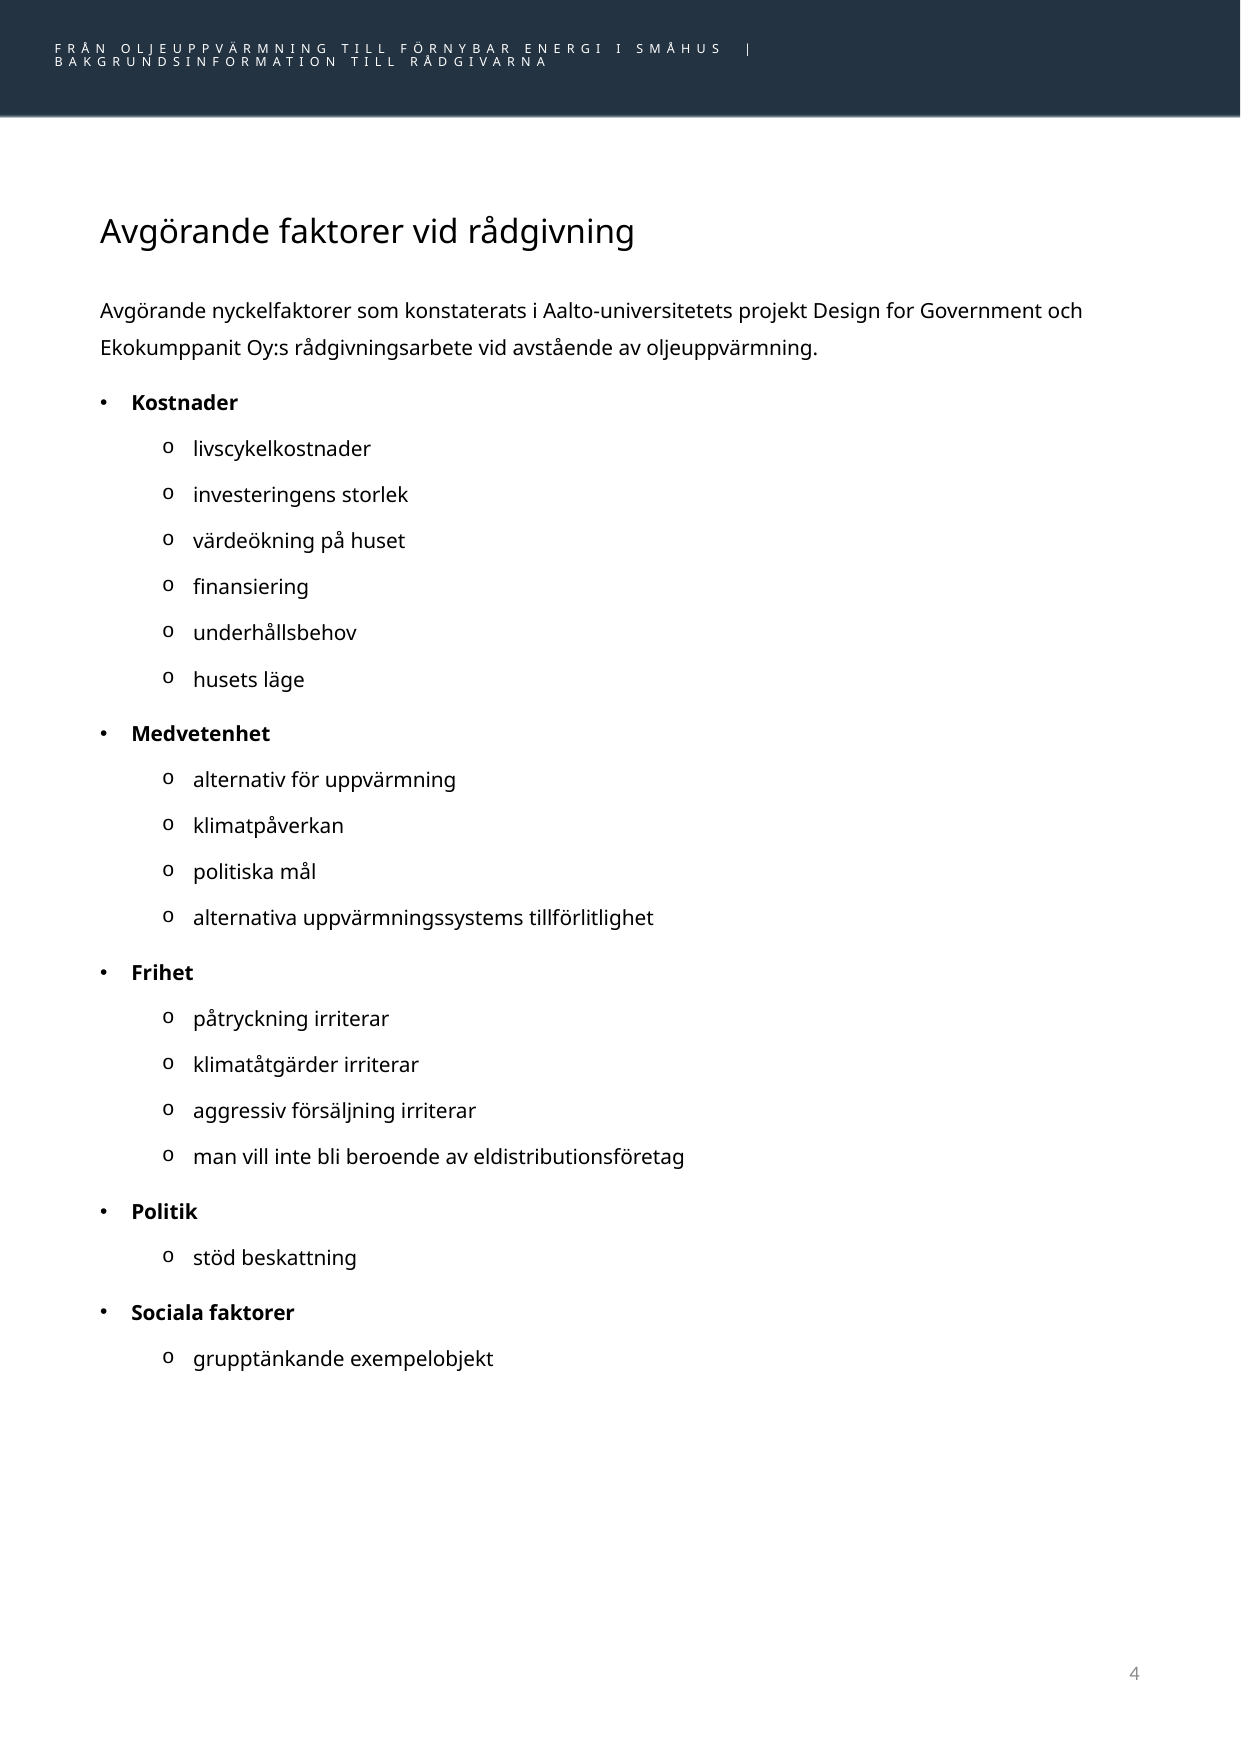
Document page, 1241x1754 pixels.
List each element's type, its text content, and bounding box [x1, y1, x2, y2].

title Avgörande faktorer vid rådgivning [85, 194, 1155, 272]
slide_number 4 [875, 1625, 1155, 1719]
picture [0, 0, 1241, 1754]
list Avgörande nyckelfaktorer som konstaterats i Aalto-universitetets projekt Design for Government och Ekokumppanit Oy:s rådgivningsarbete vid avstående av oljeuppvärmning. Kostnader livscykelkostnader investeringens storlek värdeökning på huset finansiering underhållsbehov husets läge Medvetenhet alternativ för uppvärmning klimatpåverkan politiska mål alternativa uppvärmningssystems tillförlitlighet Frihet påtryckning irriterar klimatåtgärder irriterar aggressiv försäljning irriterar man vill inte bli beroende av eldistributionsföretag Politik stöd beskattning Sociala faktorer grupptänkande exempelobjekt [85, 277, 1155, 1502]
text_box FRÅN OLJEUPPVÄRMNING TILL FÖRNYBAR ENERGI I SMÅHUS | BAKGRUNDSINFORMATION TILL RÅDGIVARNA [39, 24, 1188, 77]
